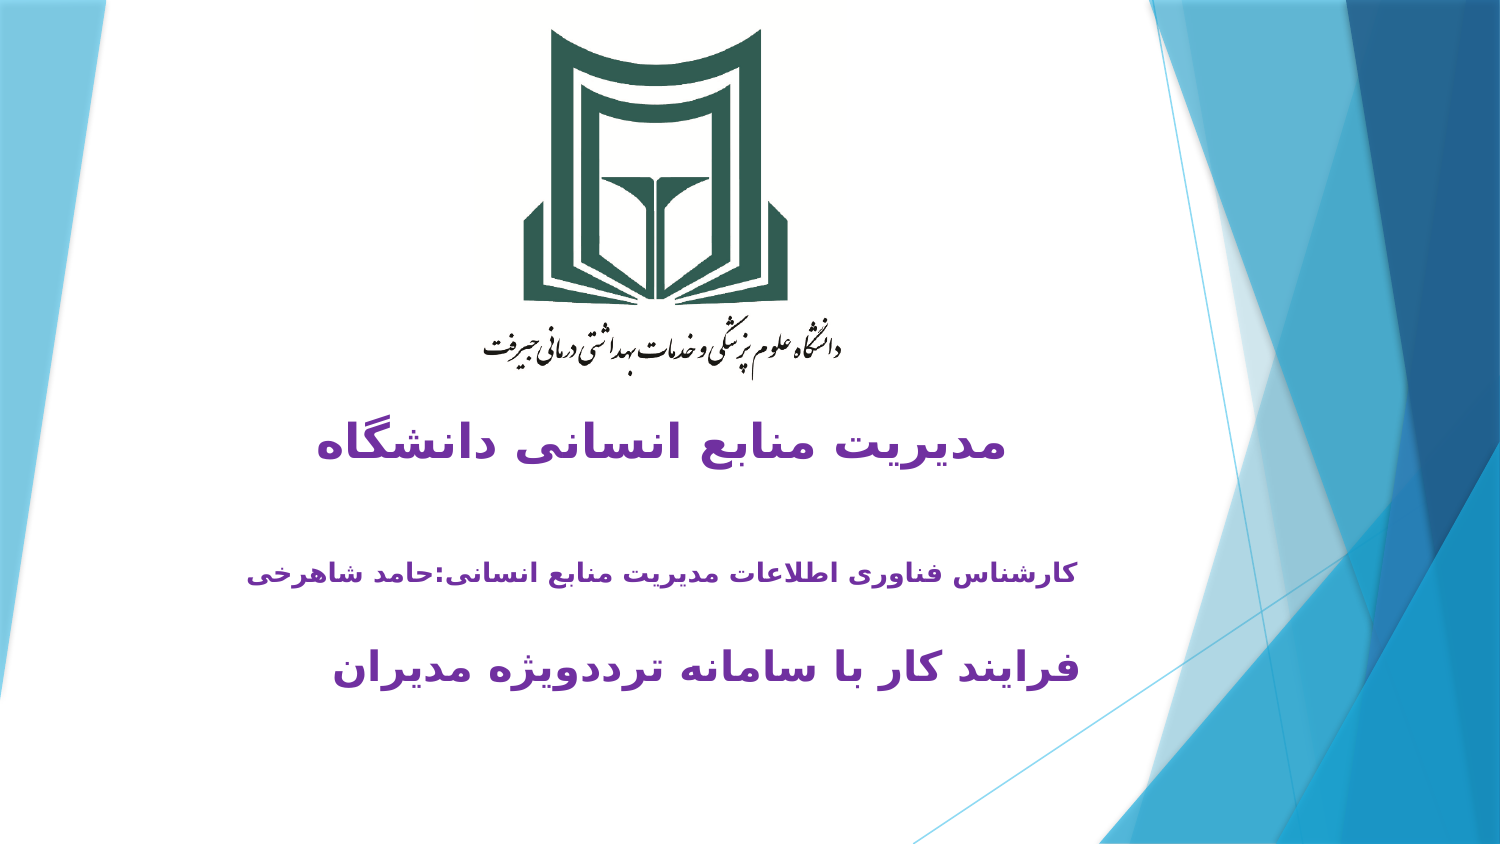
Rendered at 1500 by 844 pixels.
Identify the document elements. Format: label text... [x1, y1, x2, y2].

subtitle مدیریت منابع انسانی دانشگاه کارشناس فناوری اطلاعات مدیریت منابع انسانی:حامد شاهرخی [223, 403, 1101, 598]
picture [473, 0, 847, 404]
title فرایند کار با سامانه ترددویژه مدیران [223, 539, 1176, 698]
